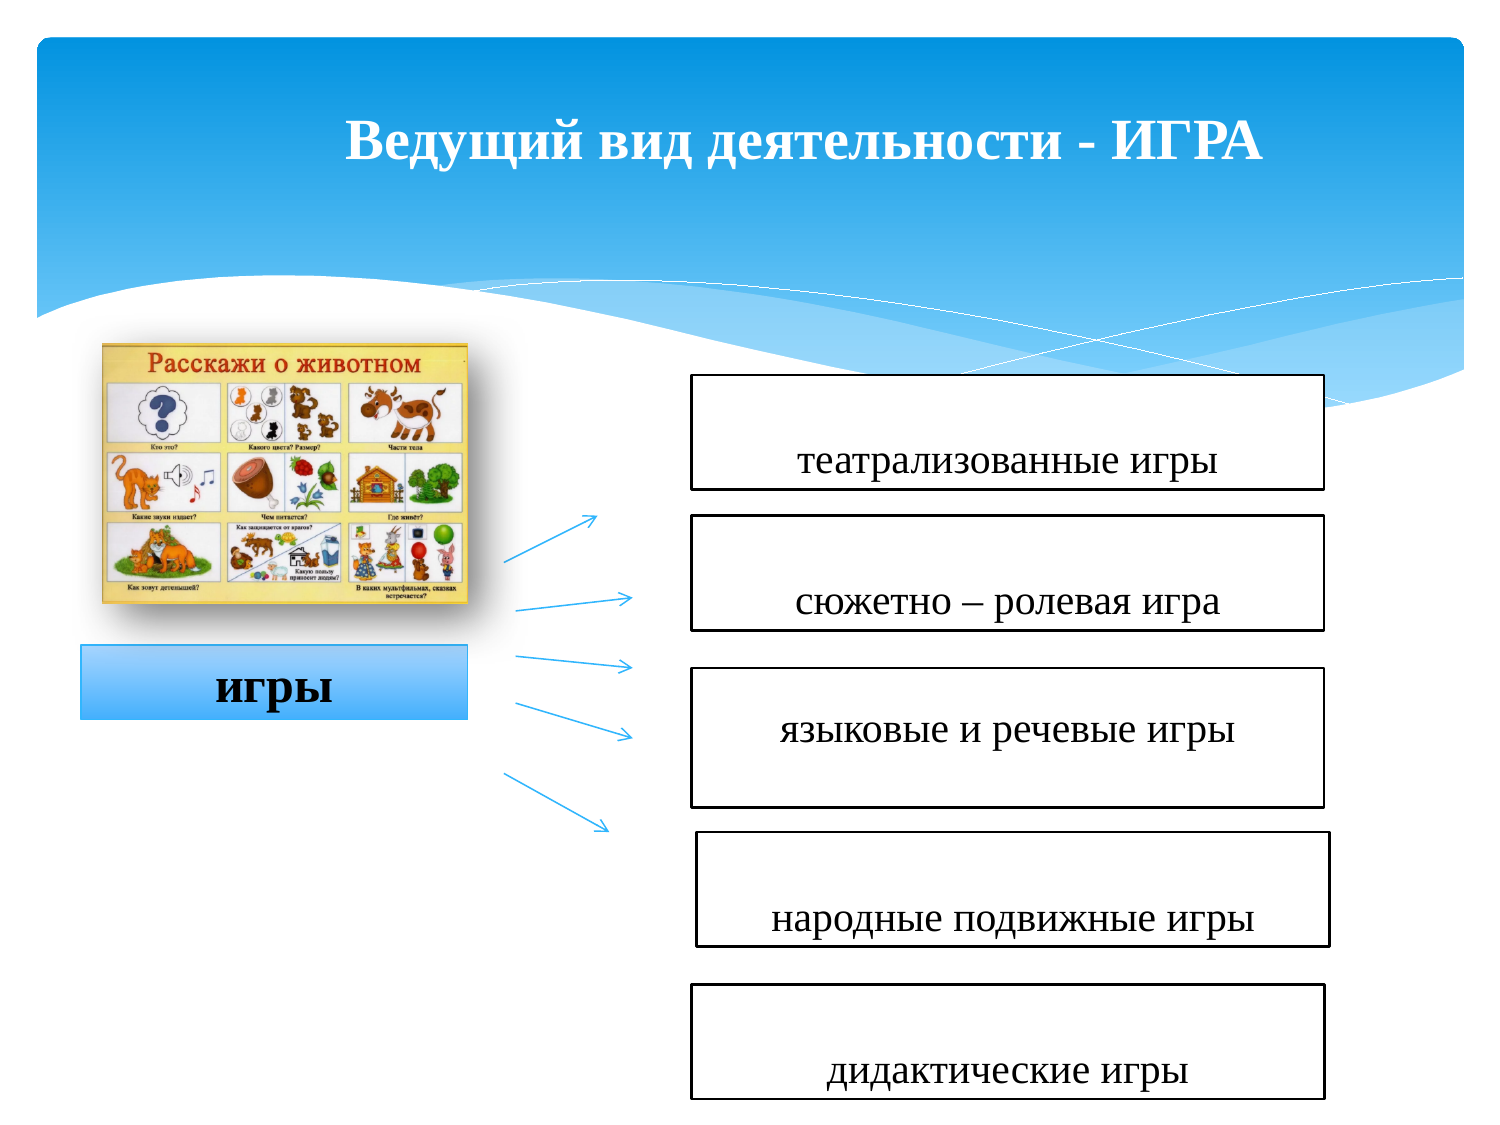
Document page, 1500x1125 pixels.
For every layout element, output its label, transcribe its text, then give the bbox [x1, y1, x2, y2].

text_box дидактические игры [690, 983, 1326, 1100]
text_box сюжетно – ролевая игра [690, 514, 1325, 632]
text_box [515, 655, 633, 669]
text_box игры [80, 644, 468, 720]
text_box языковые и речевые игры [690, 667, 1325, 809]
text_box Ведущий вид деятельности - ИГРА [285, 93, 1325, 179]
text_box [503, 773, 610, 833]
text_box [515, 597, 633, 612]
text_box народные подвижные игры [695, 831, 1331, 948]
text_box театрализованные игры [690, 374, 1325, 491]
picture [102, 343, 468, 604]
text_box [503, 515, 598, 563]
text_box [515, 702, 633, 739]
